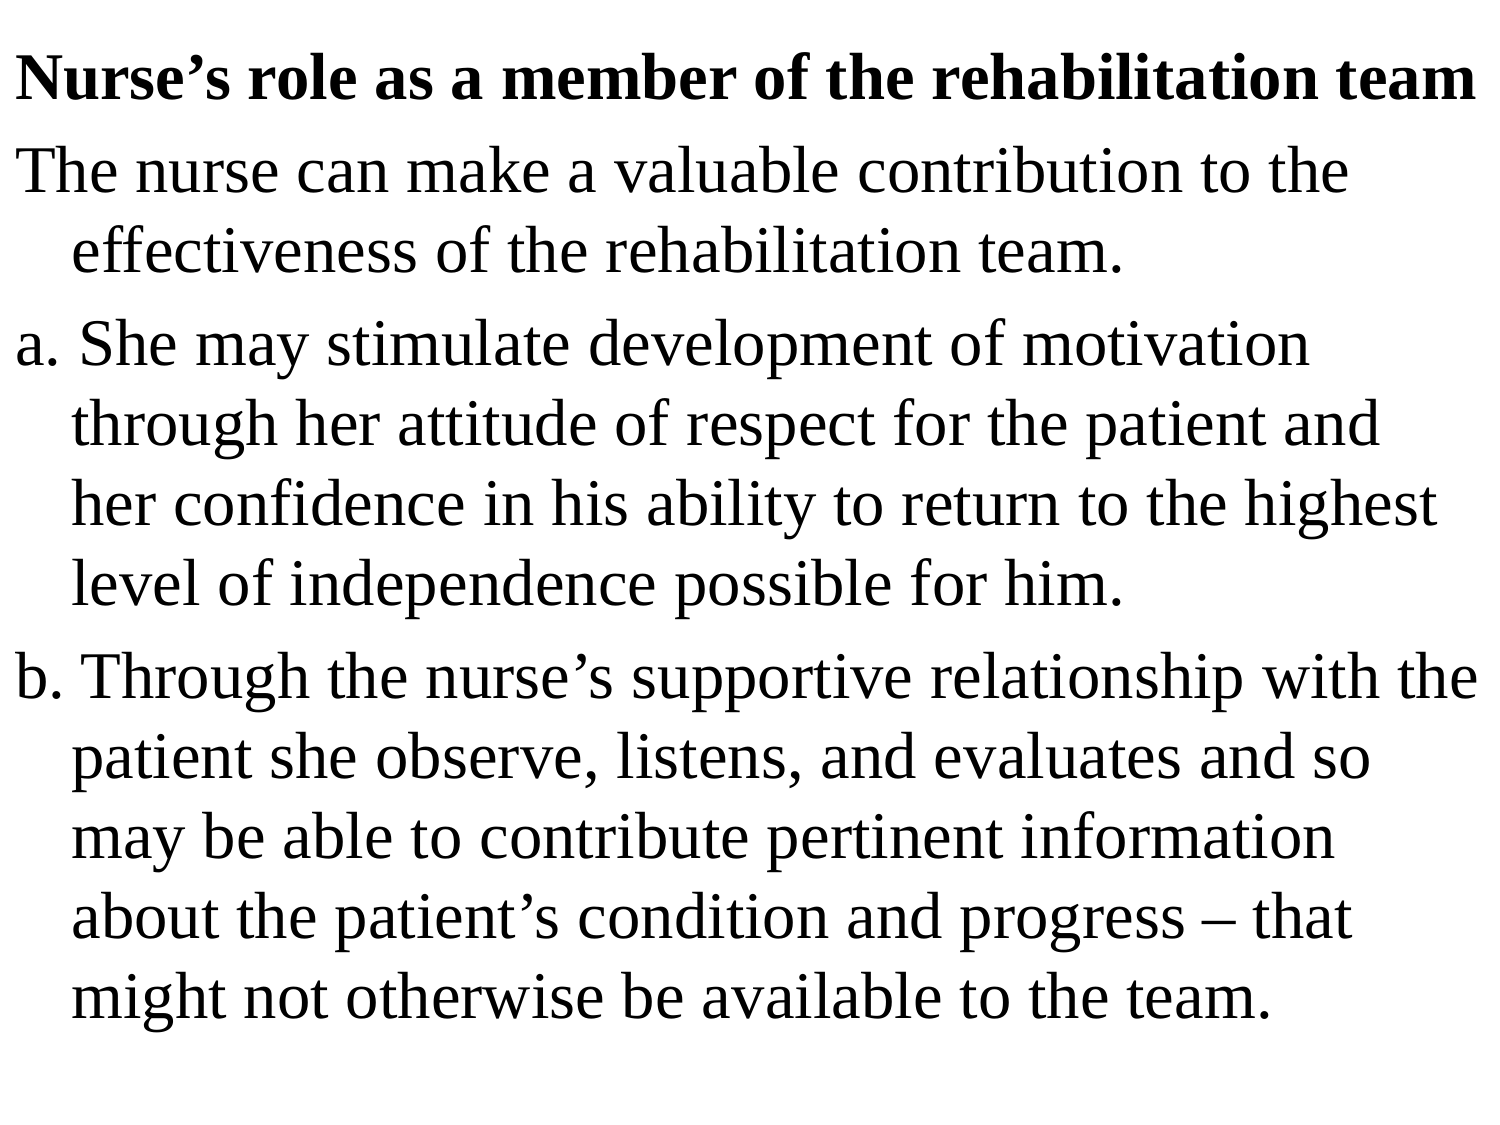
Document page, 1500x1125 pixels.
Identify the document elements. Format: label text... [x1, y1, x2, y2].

list Nurse’s role as a member of the rehabilitation team The nurse can make a valuable contribution to the effectiveness of the rehabilitation team. a. She may stimulate development of motivation through her attitude of respect for the patient and her confidence in his ability to return to the highest level of independence possible for him. b. Through the nurse’s supportive relationship with the patient she observe, listens, and evaluates and so may be able to contribute pertinent information about the patient’s condition and progress – that might not otherwise be available to the team. [0, 24, 1500, 1125]
